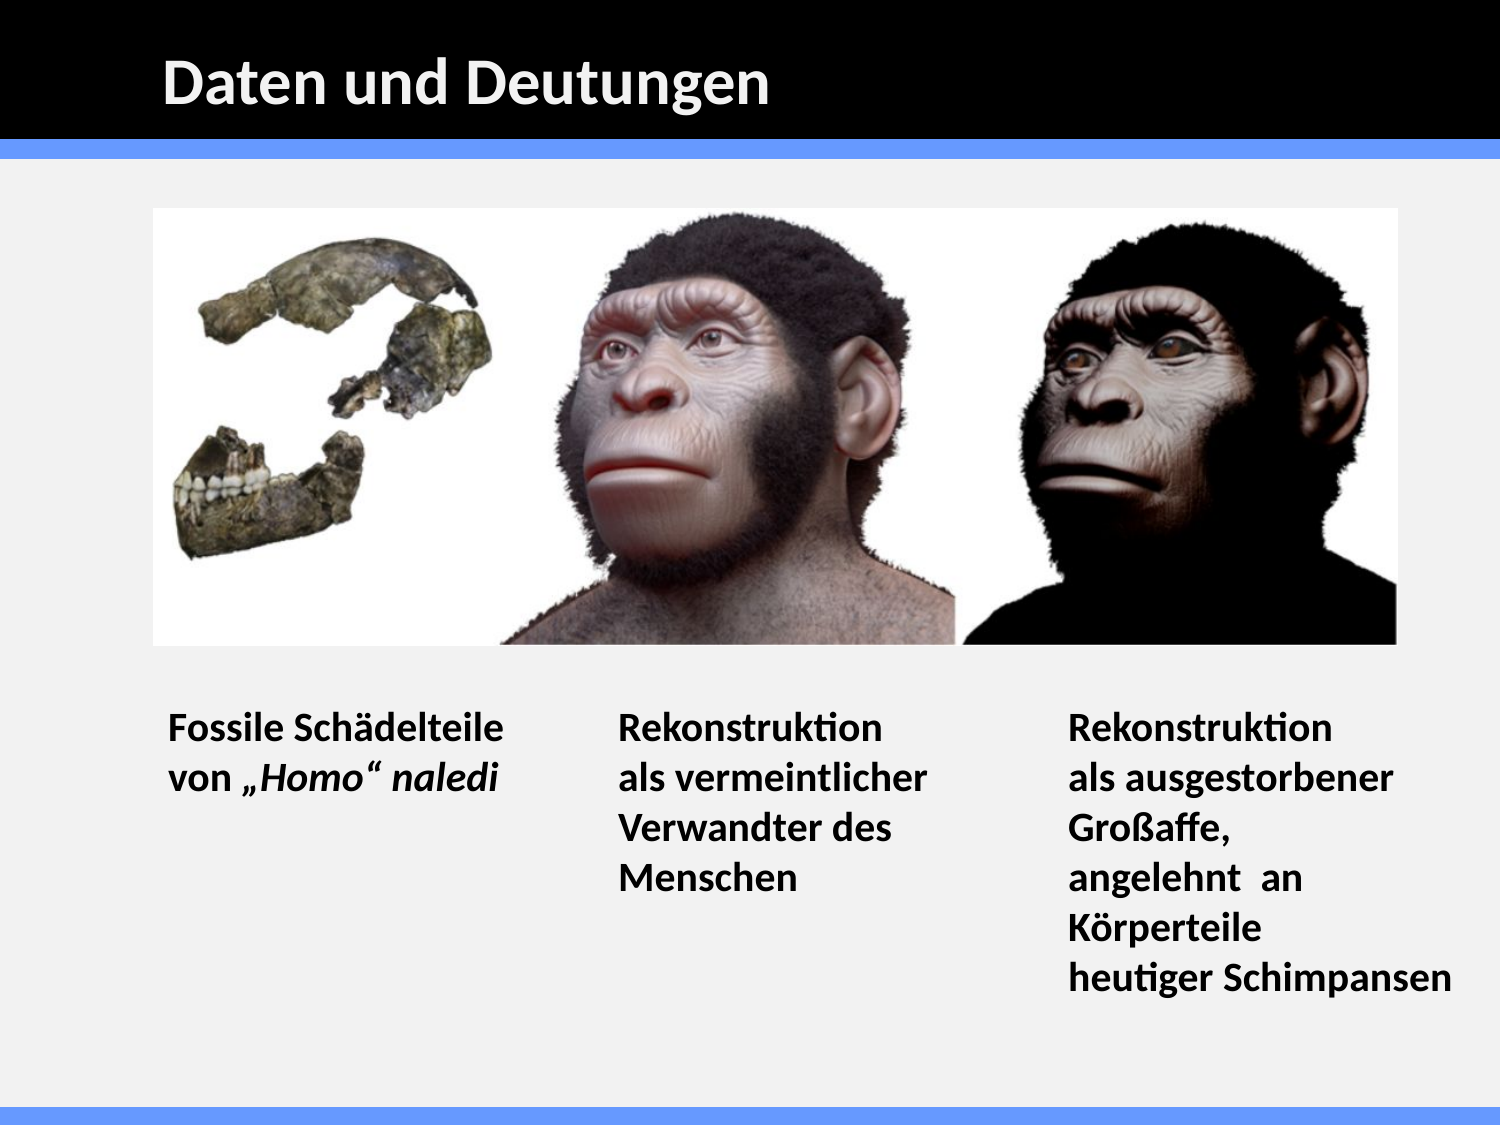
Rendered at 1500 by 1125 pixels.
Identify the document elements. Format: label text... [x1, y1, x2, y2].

text_box Daten und Deutungen [147, 30, 1057, 126]
picture [153, 207, 1398, 646]
text_box Fossile Schädelteile Rekonstruktion Rekonstruktion von „Homo“ naledi als vermeintlicher als ausgestorbener Verwandter des Großaffe, Menschen angelehnt an Körperteile heutiger Schimpansen [153, 692, 1471, 1008]
